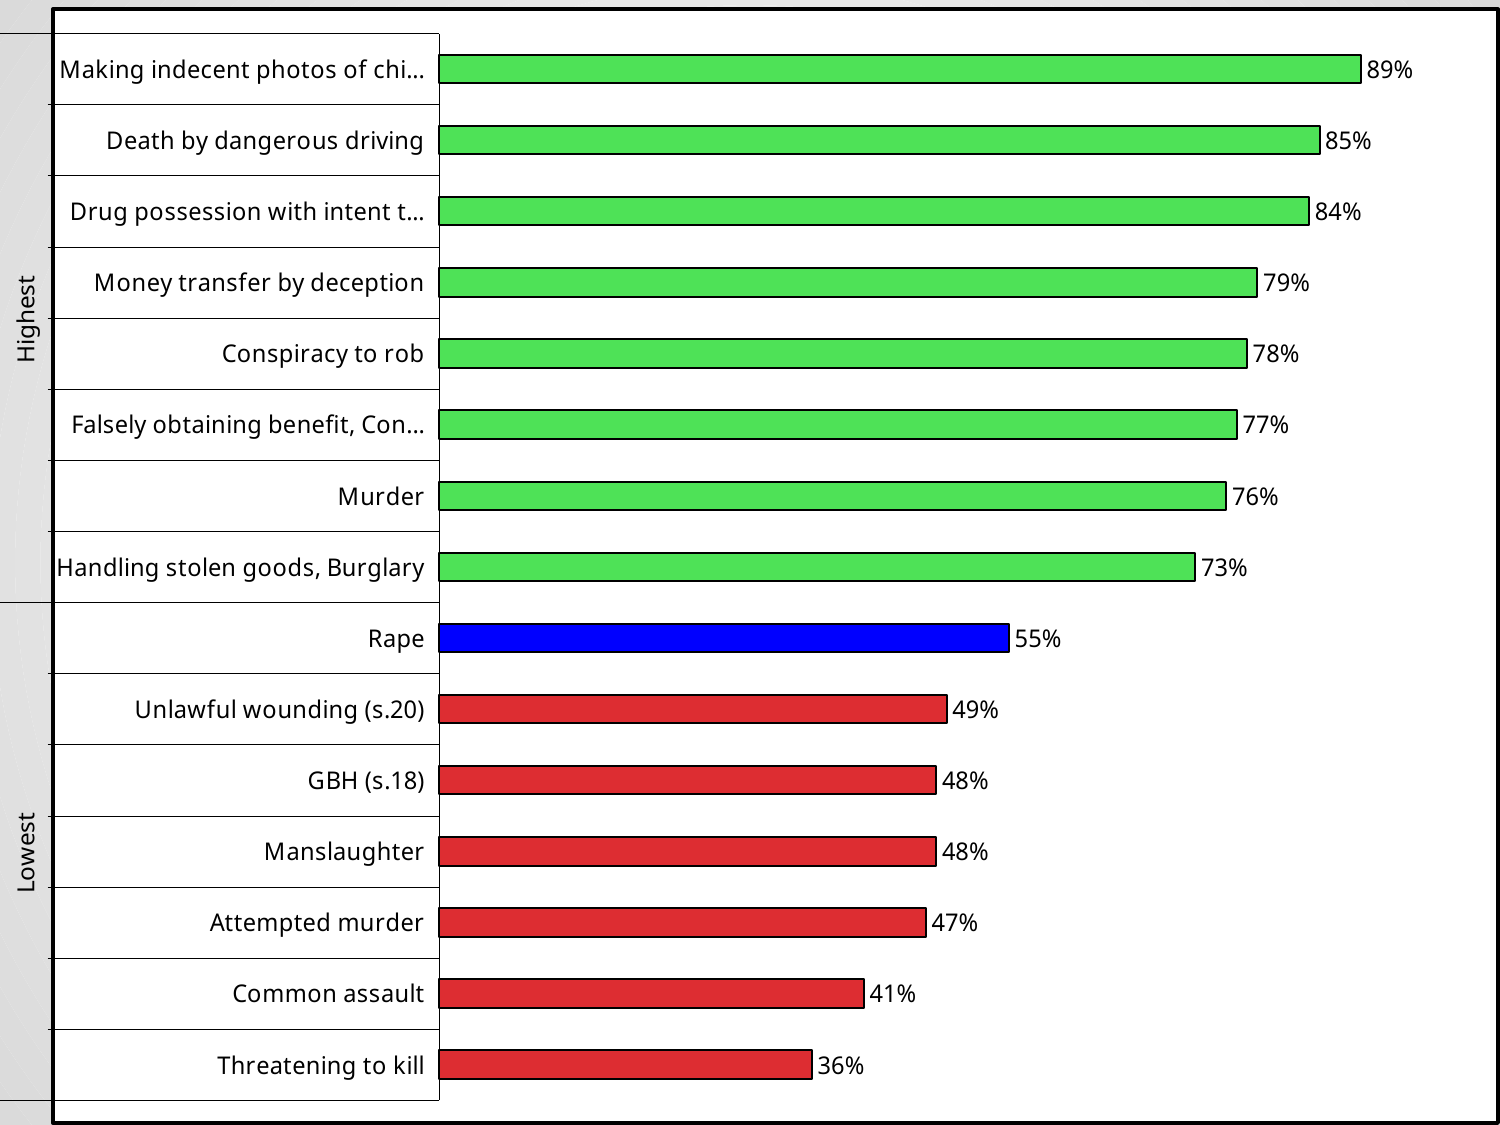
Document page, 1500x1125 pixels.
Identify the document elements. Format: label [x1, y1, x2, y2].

chart [0, 6, 1500, 1125]
